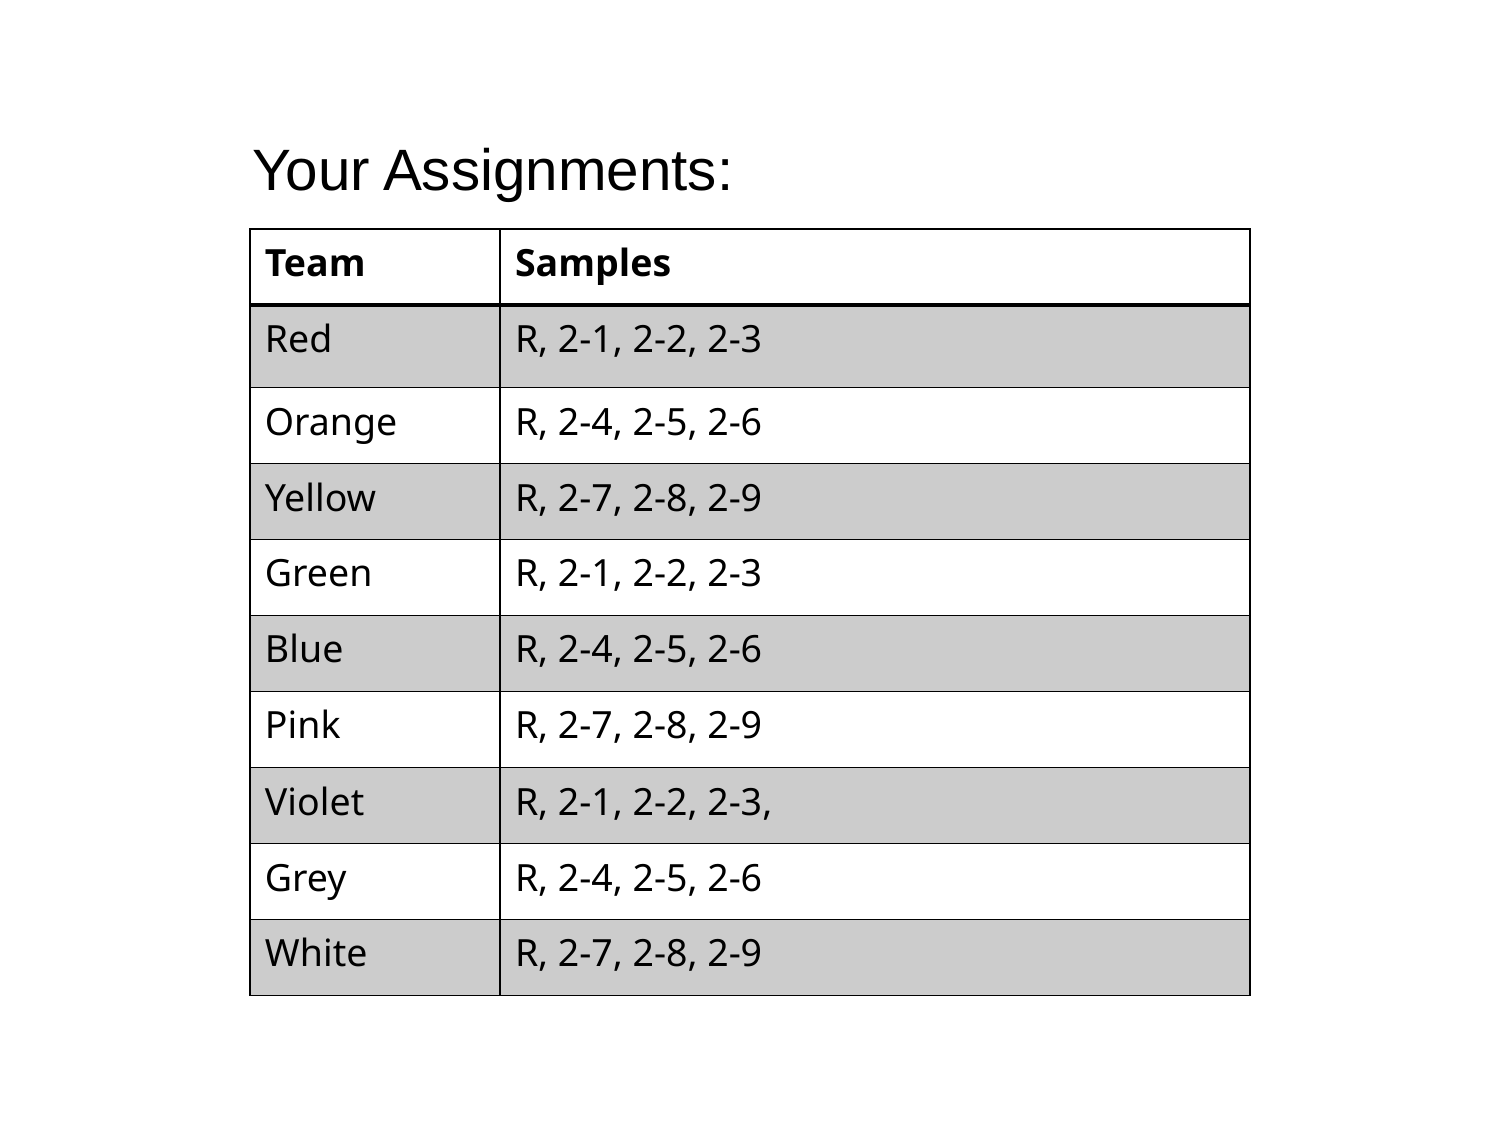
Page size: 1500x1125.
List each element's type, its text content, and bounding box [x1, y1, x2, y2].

table_cell R, 2-7, 2-8, 2-9 [501, 692, 1249, 767]
table_cell Orange [251, 388, 499, 463]
table_cell Yellow [251, 464, 499, 539]
table_cell Red [251, 307, 499, 387]
table_cell Pink [251, 692, 499, 767]
table_cell R, 2-1, 2-2, 2-3 [501, 307, 1249, 387]
text_box Your Assignments: [237, 125, 1275, 210]
table_cell Green [251, 540, 499, 615]
table_cell R, 2-1, 2-2, 2-3 [501, 540, 1249, 615]
table_cell Grey [251, 844, 499, 919]
table_cell R, 2-7, 2-8, 2-9 [501, 920, 1249, 995]
table_cell White [251, 920, 499, 995]
table_cell Blue [251, 616, 499, 691]
table_cell Violet [251, 768, 499, 843]
table_cell R, 2-4, 2-5, 2-6 [501, 844, 1249, 919]
table_header Team [251, 230, 499, 303]
table_cell R, 2-4, 2-5, 2-6 [501, 388, 1249, 463]
table_cell R, 2-1, 2-2, 2-3, [501, 768, 1249, 843]
table_cell R, 2-4, 2-5, 2-6 [501, 616, 1249, 691]
table_cell R, 2-7, 2-8, 2-9 [501, 464, 1249, 539]
table_header Samples [501, 230, 1249, 303]
